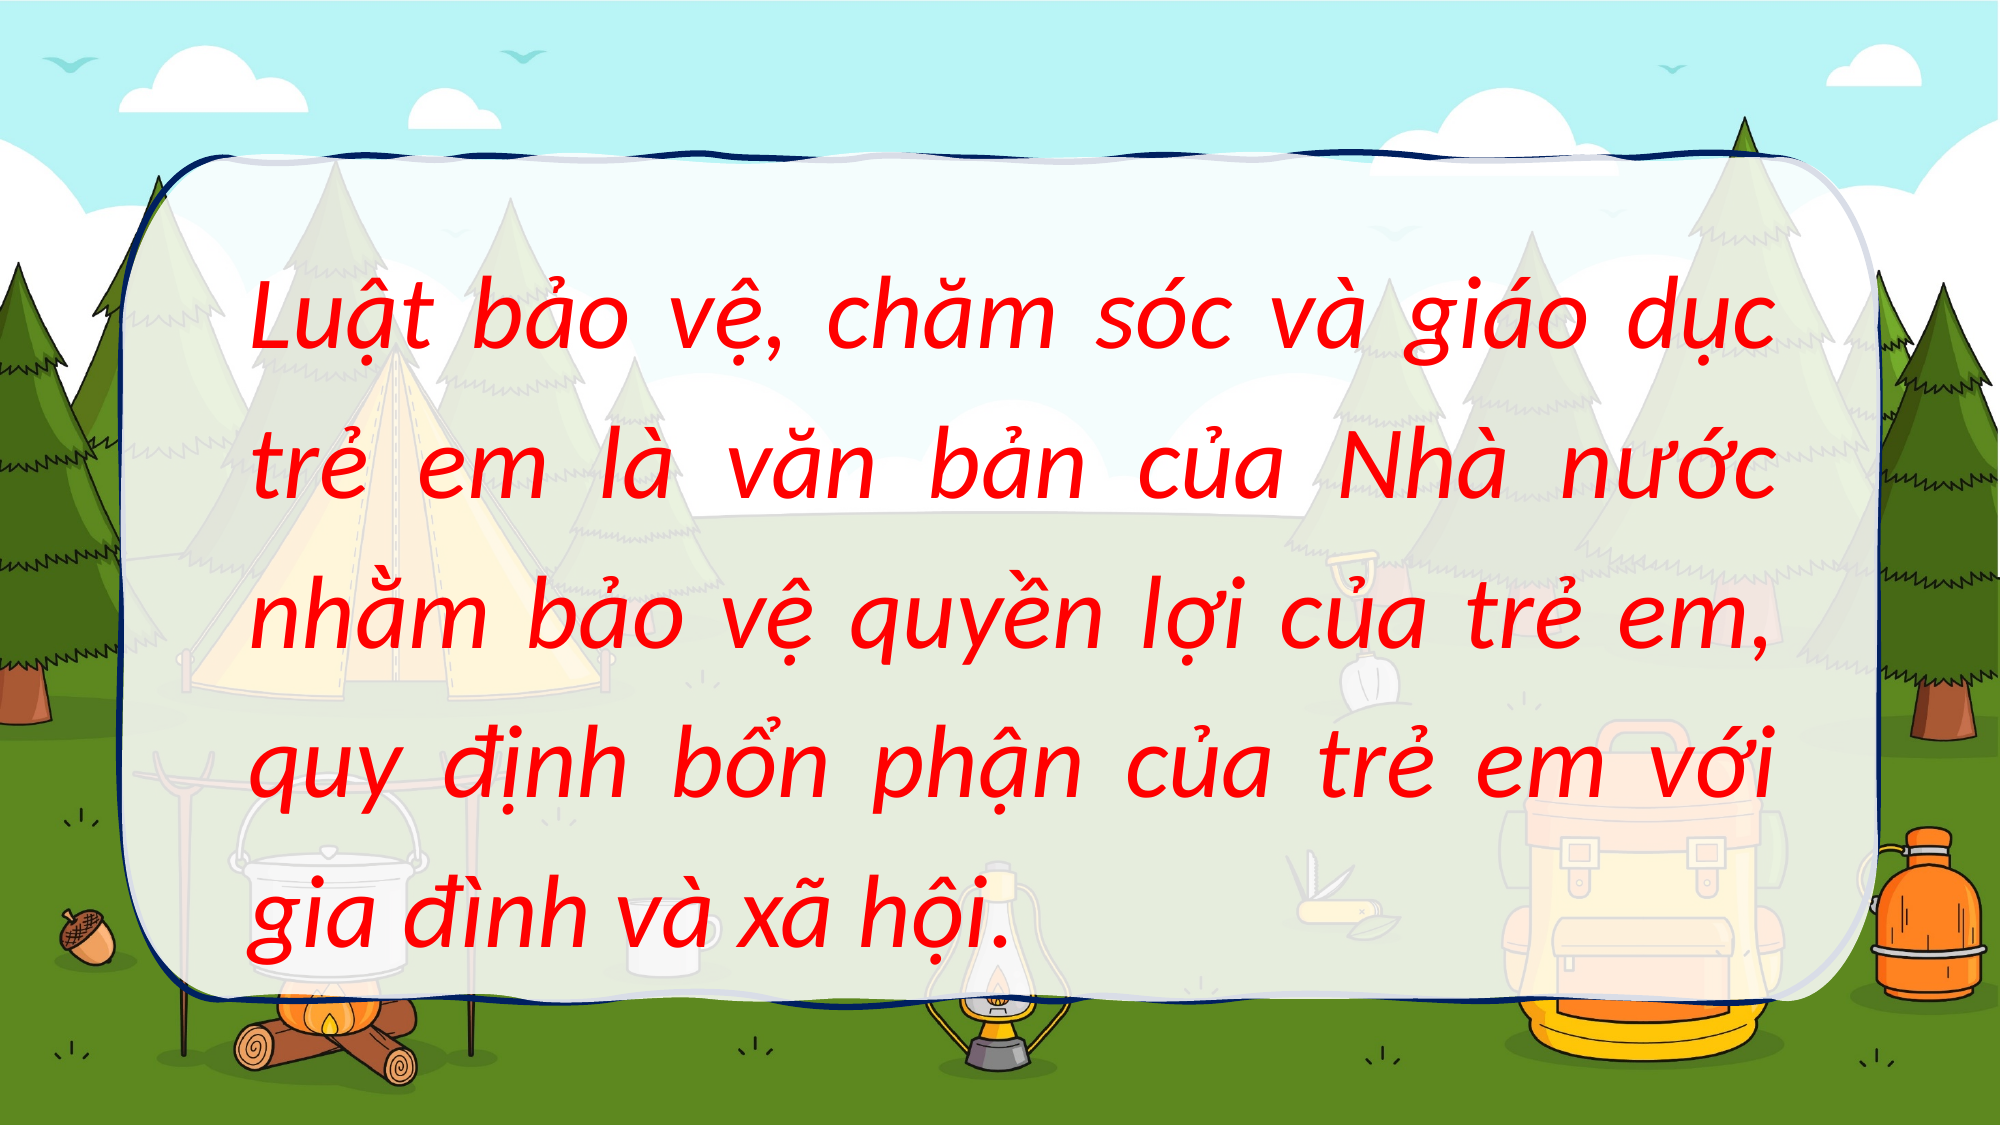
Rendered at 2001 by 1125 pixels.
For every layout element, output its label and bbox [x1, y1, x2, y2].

text_box [122, 157, 1878, 999]
picture [0, 0, 2000, 1125]
